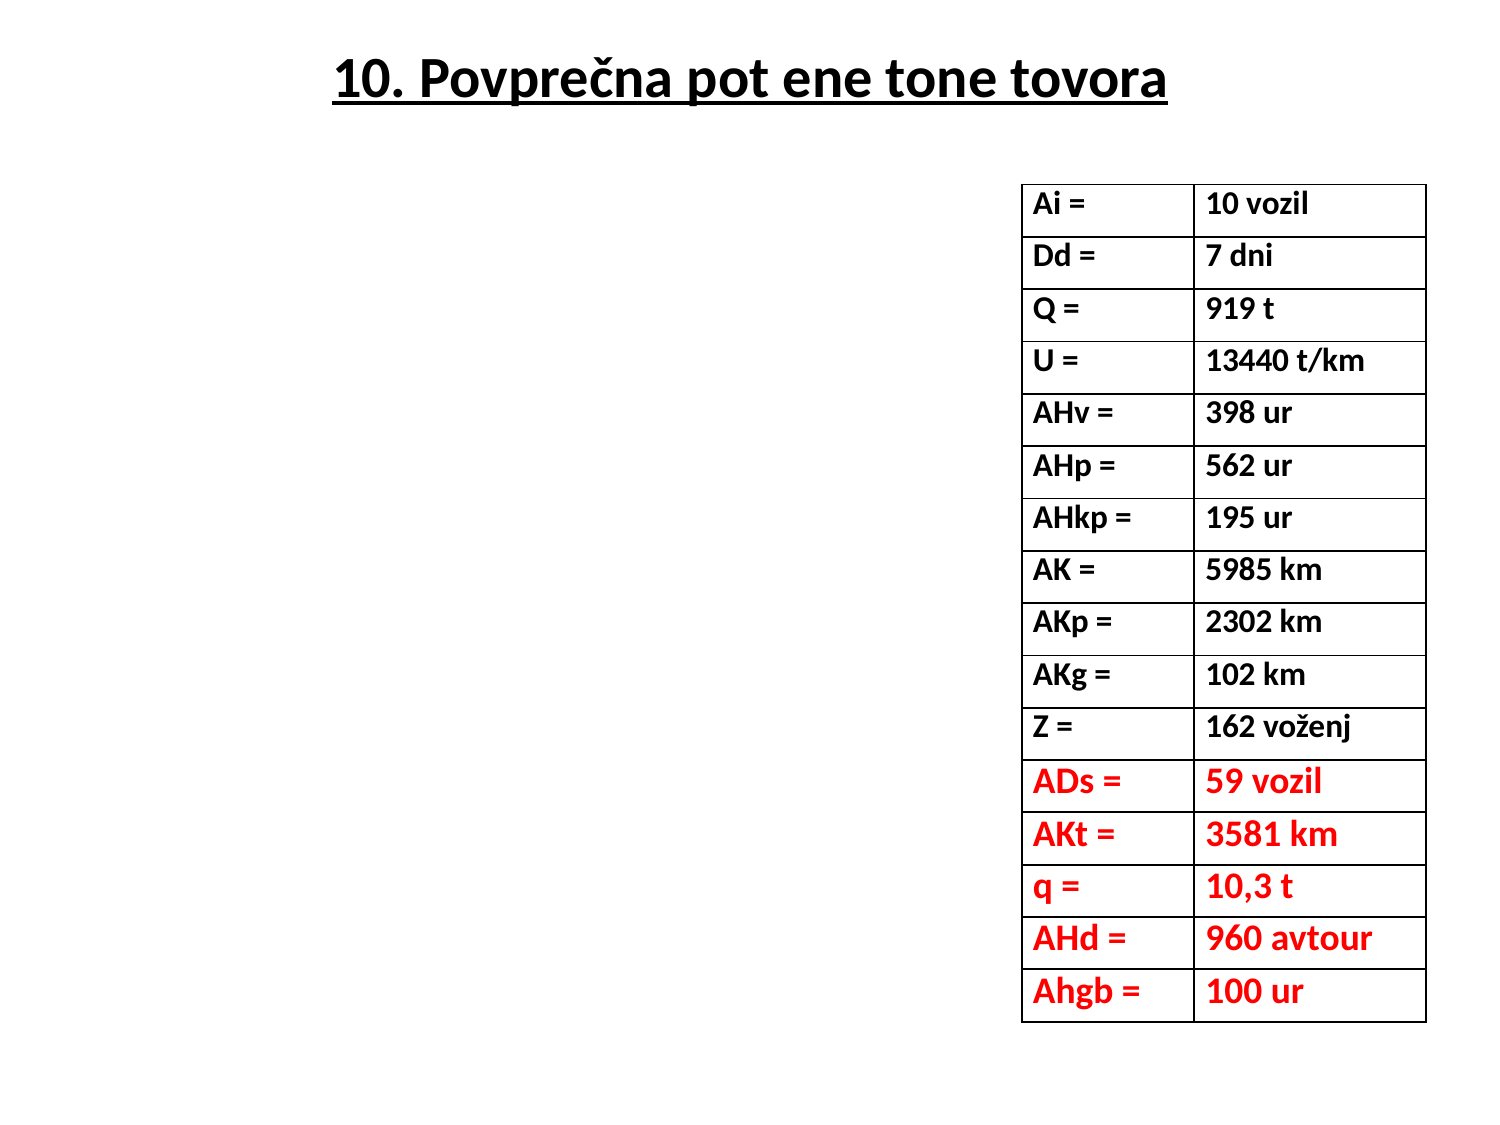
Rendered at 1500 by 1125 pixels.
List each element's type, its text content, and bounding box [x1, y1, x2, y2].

table_cell 562 ur [1195, 447, 1425, 498]
table_cell 960 avtour [1195, 918, 1425, 968]
table_cell 100 ur [1195, 970, 1425, 1021]
table_cell 102 km [1195, 656, 1425, 707]
table_cell AHd = [1023, 918, 1193, 968]
table_cell q = [1023, 866, 1193, 916]
table_cell 398 ur [1195, 395, 1425, 445]
table_cell U = [1023, 342, 1193, 393]
table_cell 59 vozil [1195, 761, 1425, 811]
table_cell Z = [1023, 709, 1193, 759]
table_cell Dd = [1023, 238, 1193, 288]
title 10. Povprečna pot ene tone tovora [75, 45, 1425, 173]
table_cell AHv = [1023, 395, 1193, 445]
table_cell 13440 t/km [1195, 342, 1425, 393]
table_cell Q = [1023, 290, 1193, 341]
table_cell 195 ur [1195, 499, 1425, 550]
table_cell AKt = [1023, 813, 1193, 864]
table_header Ai = [1023, 185, 1193, 236]
table_cell AHp = [1023, 447, 1193, 498]
table_cell AK = [1023, 552, 1193, 602]
table_cell 5985 km [1195, 552, 1425, 602]
table_header 10 vozil [1195, 185, 1425, 236]
table_cell AKg = [1023, 656, 1193, 707]
table_cell AKp = [1023, 604, 1193, 655]
table_cell 10,3 t [1195, 866, 1425, 916]
table_cell 2302 km [1195, 604, 1425, 655]
table_cell ADs = [1023, 761, 1193, 811]
table_cell 162 voženj [1195, 709, 1425, 759]
table_cell 919 t [1195, 290, 1425, 341]
table_cell AHkp = [1023, 499, 1193, 550]
table_cell 7 dni [1195, 238, 1425, 288]
table_cell Ahgb = [1023, 970, 1193, 1021]
table_cell 3581 km [1195, 813, 1425, 864]
